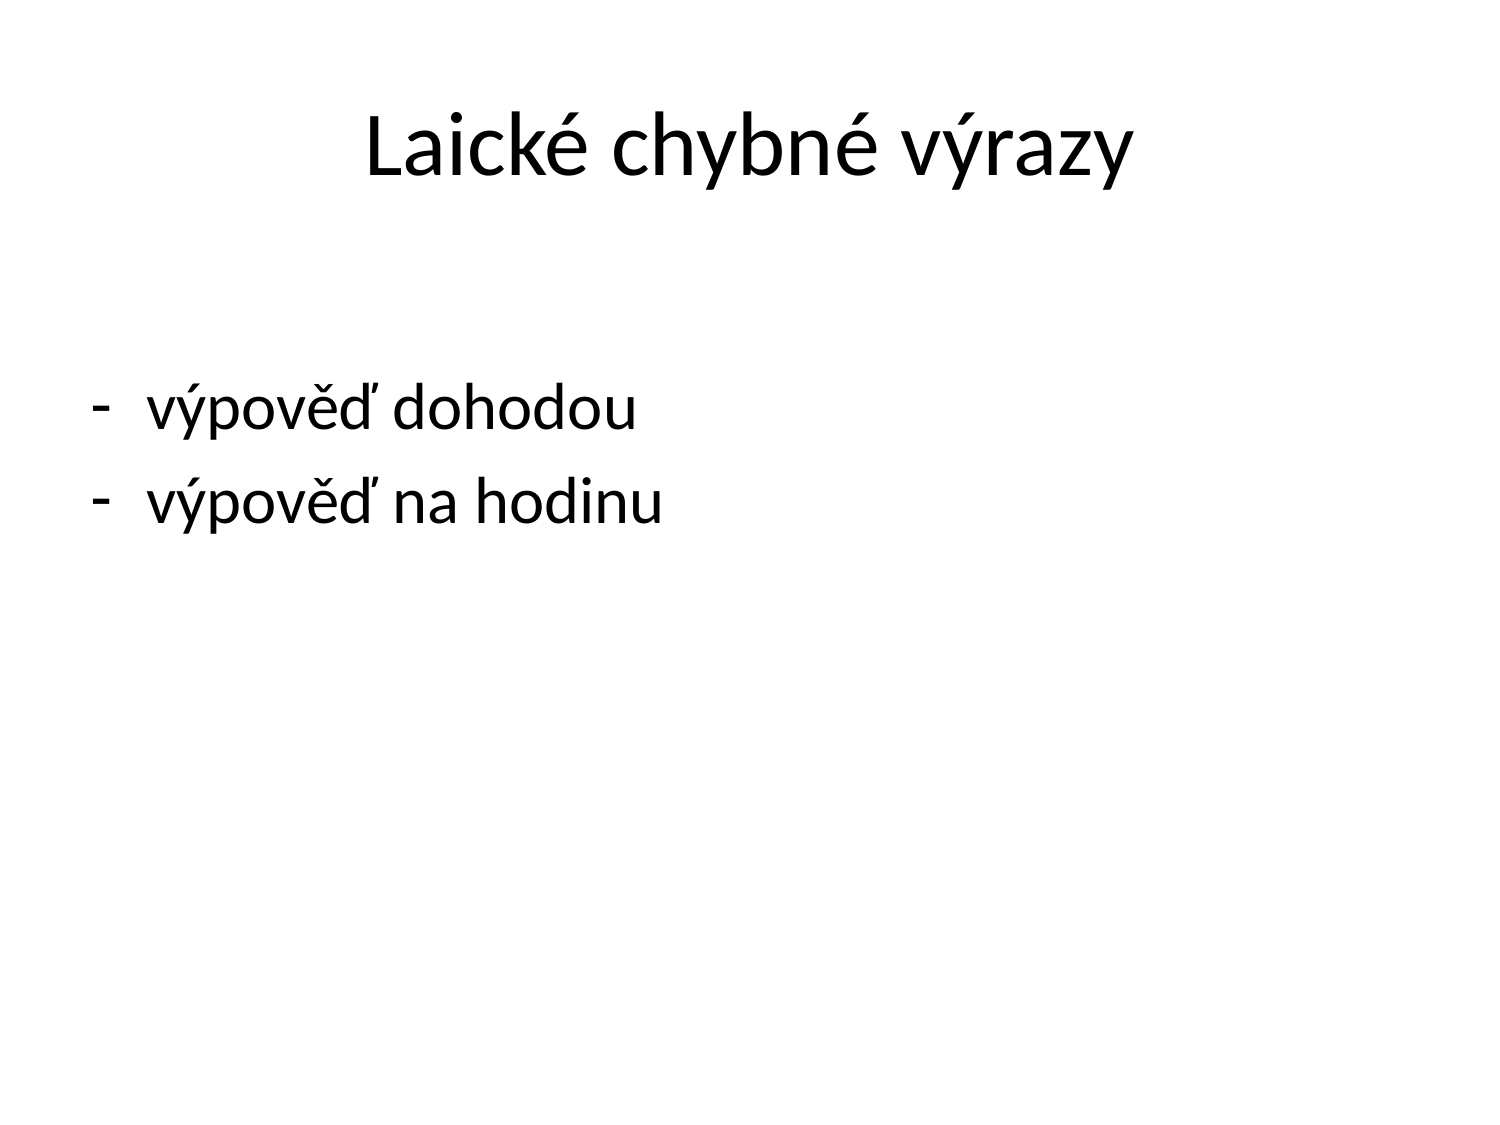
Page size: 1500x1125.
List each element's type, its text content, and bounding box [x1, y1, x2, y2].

list výpověď dohodou výpověď na hodinu [75, 262, 1425, 1005]
title Laické chybné výrazy [75, 45, 1425, 233]
